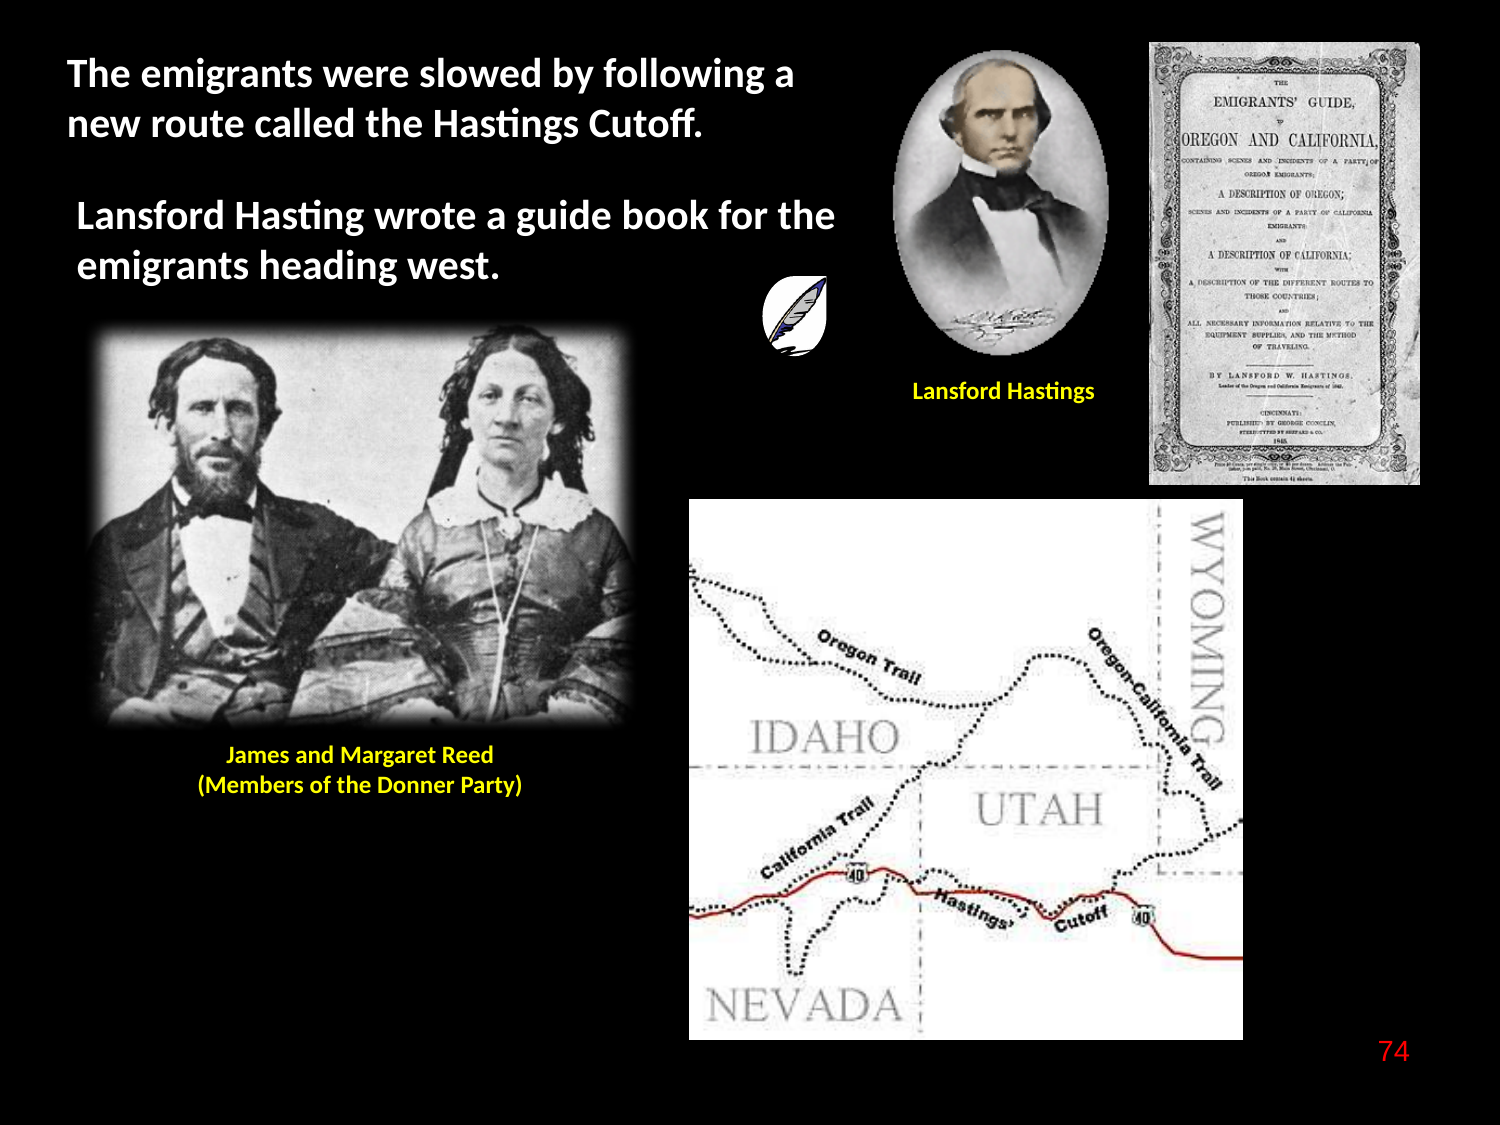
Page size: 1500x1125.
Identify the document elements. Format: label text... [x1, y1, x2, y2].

picture [689, 498, 1243, 1040]
picture [886, 27, 1122, 371]
text_box Lansford Hasting wrote a guide book for the emigrants heading west. [61, 180, 881, 295]
picture [1149, 42, 1421, 485]
text_box Lansford Hastings [857, 367, 1144, 413]
picture [762, 275, 827, 357]
text_box The emigrants were slowed by following a new route called the Hastings Cutoff. [52, 38, 878, 154]
picture [82, 315, 639, 732]
text_box James and Margaret Reed (Members of the Donner Party) [148, 740, 572, 806]
text_box 74 [1074, 1024, 1425, 1103]
